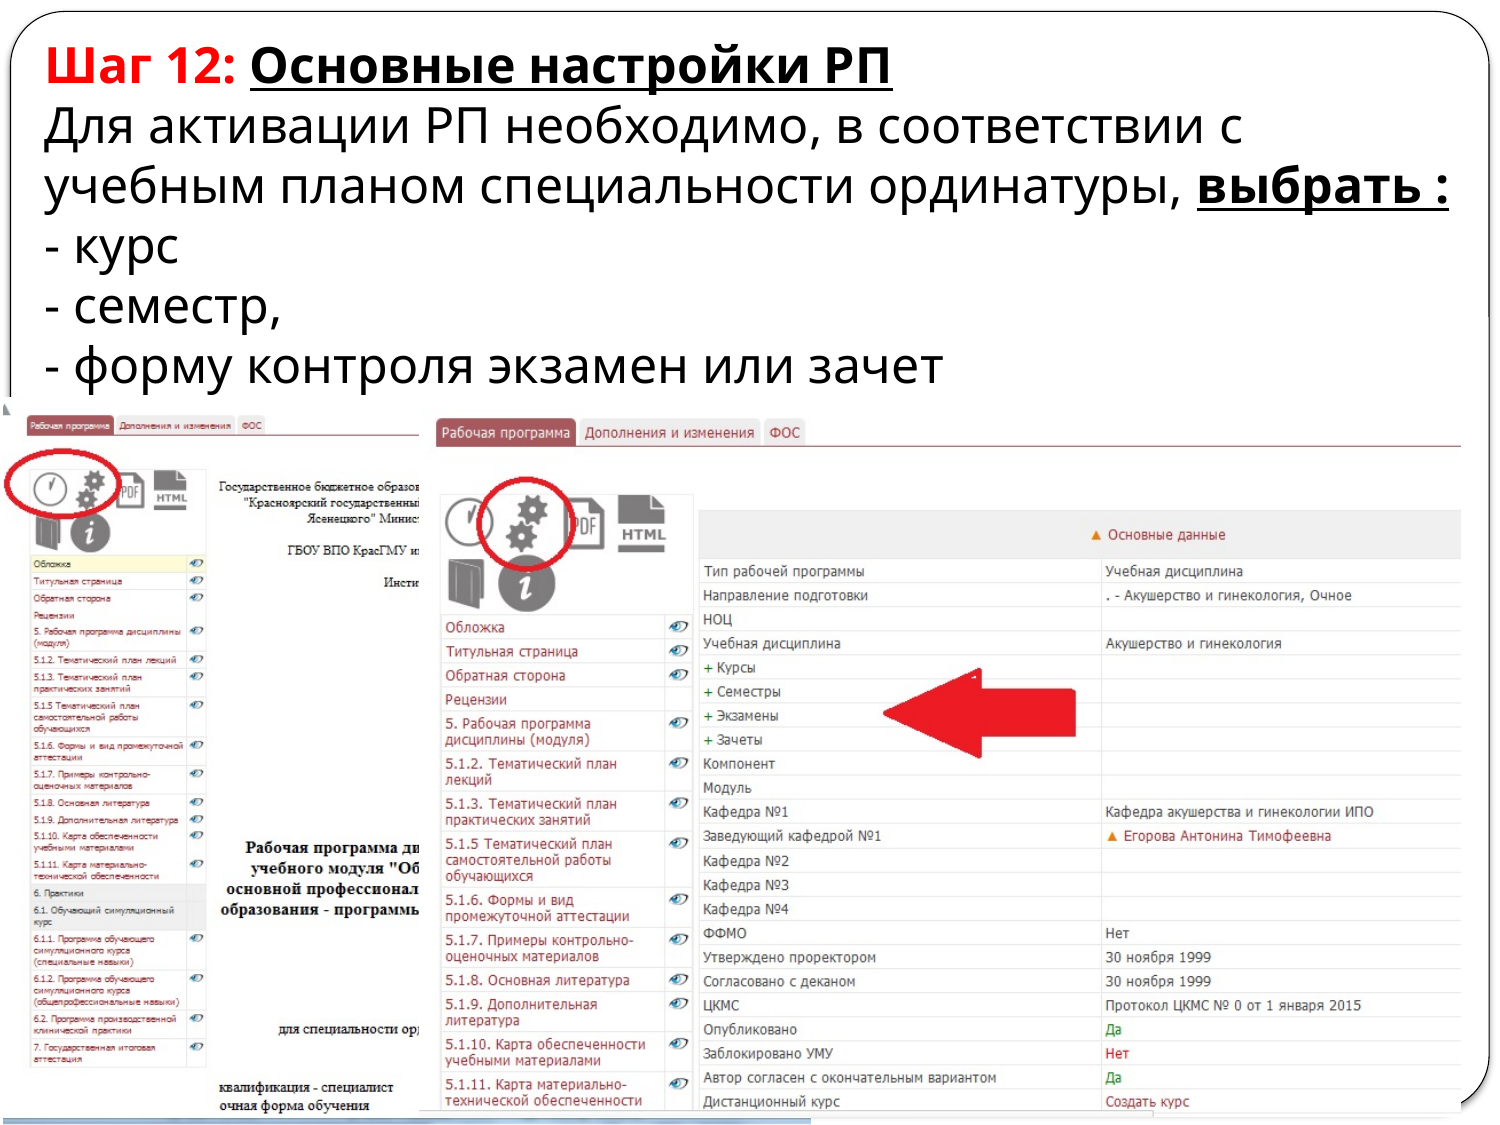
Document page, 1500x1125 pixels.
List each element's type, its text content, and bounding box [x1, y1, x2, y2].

picture [418, 407, 1461, 1118]
title Шаг 12: Основные настройки РП Для активации РП необходимо, в соответствии с учебным планом специальности ординатуры, выбрать : - курс - семестр, - форму контроля экзамен или зачет [29, 19, 1483, 409]
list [3, 396, 811, 1125]
